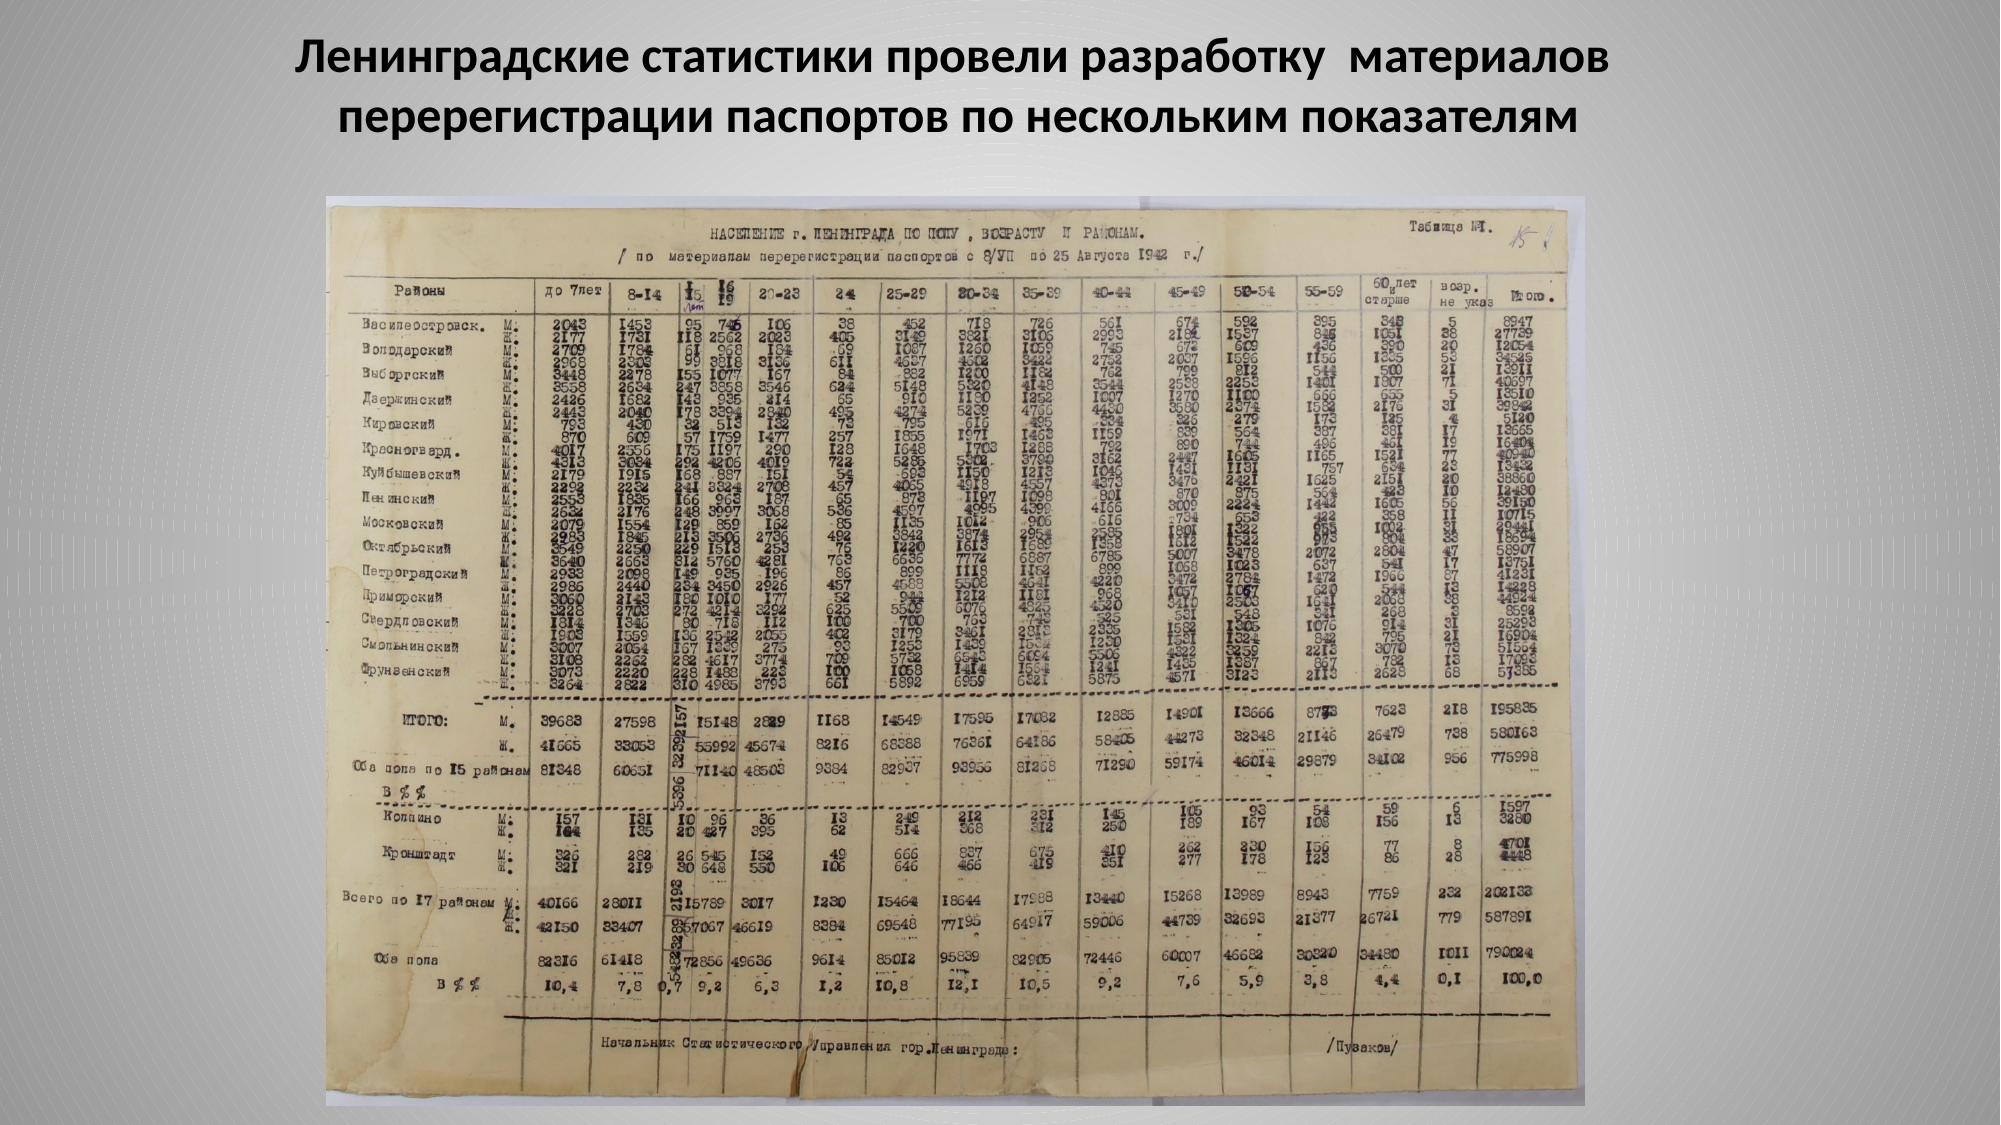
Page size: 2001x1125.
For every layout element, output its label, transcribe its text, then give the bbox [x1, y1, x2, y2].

text_box Ленинградские статистики провели разработку материалов перерегистрации паспортов по нескольким показателям [267, 15, 1650, 151]
picture [326, 195, 1585, 1106]
